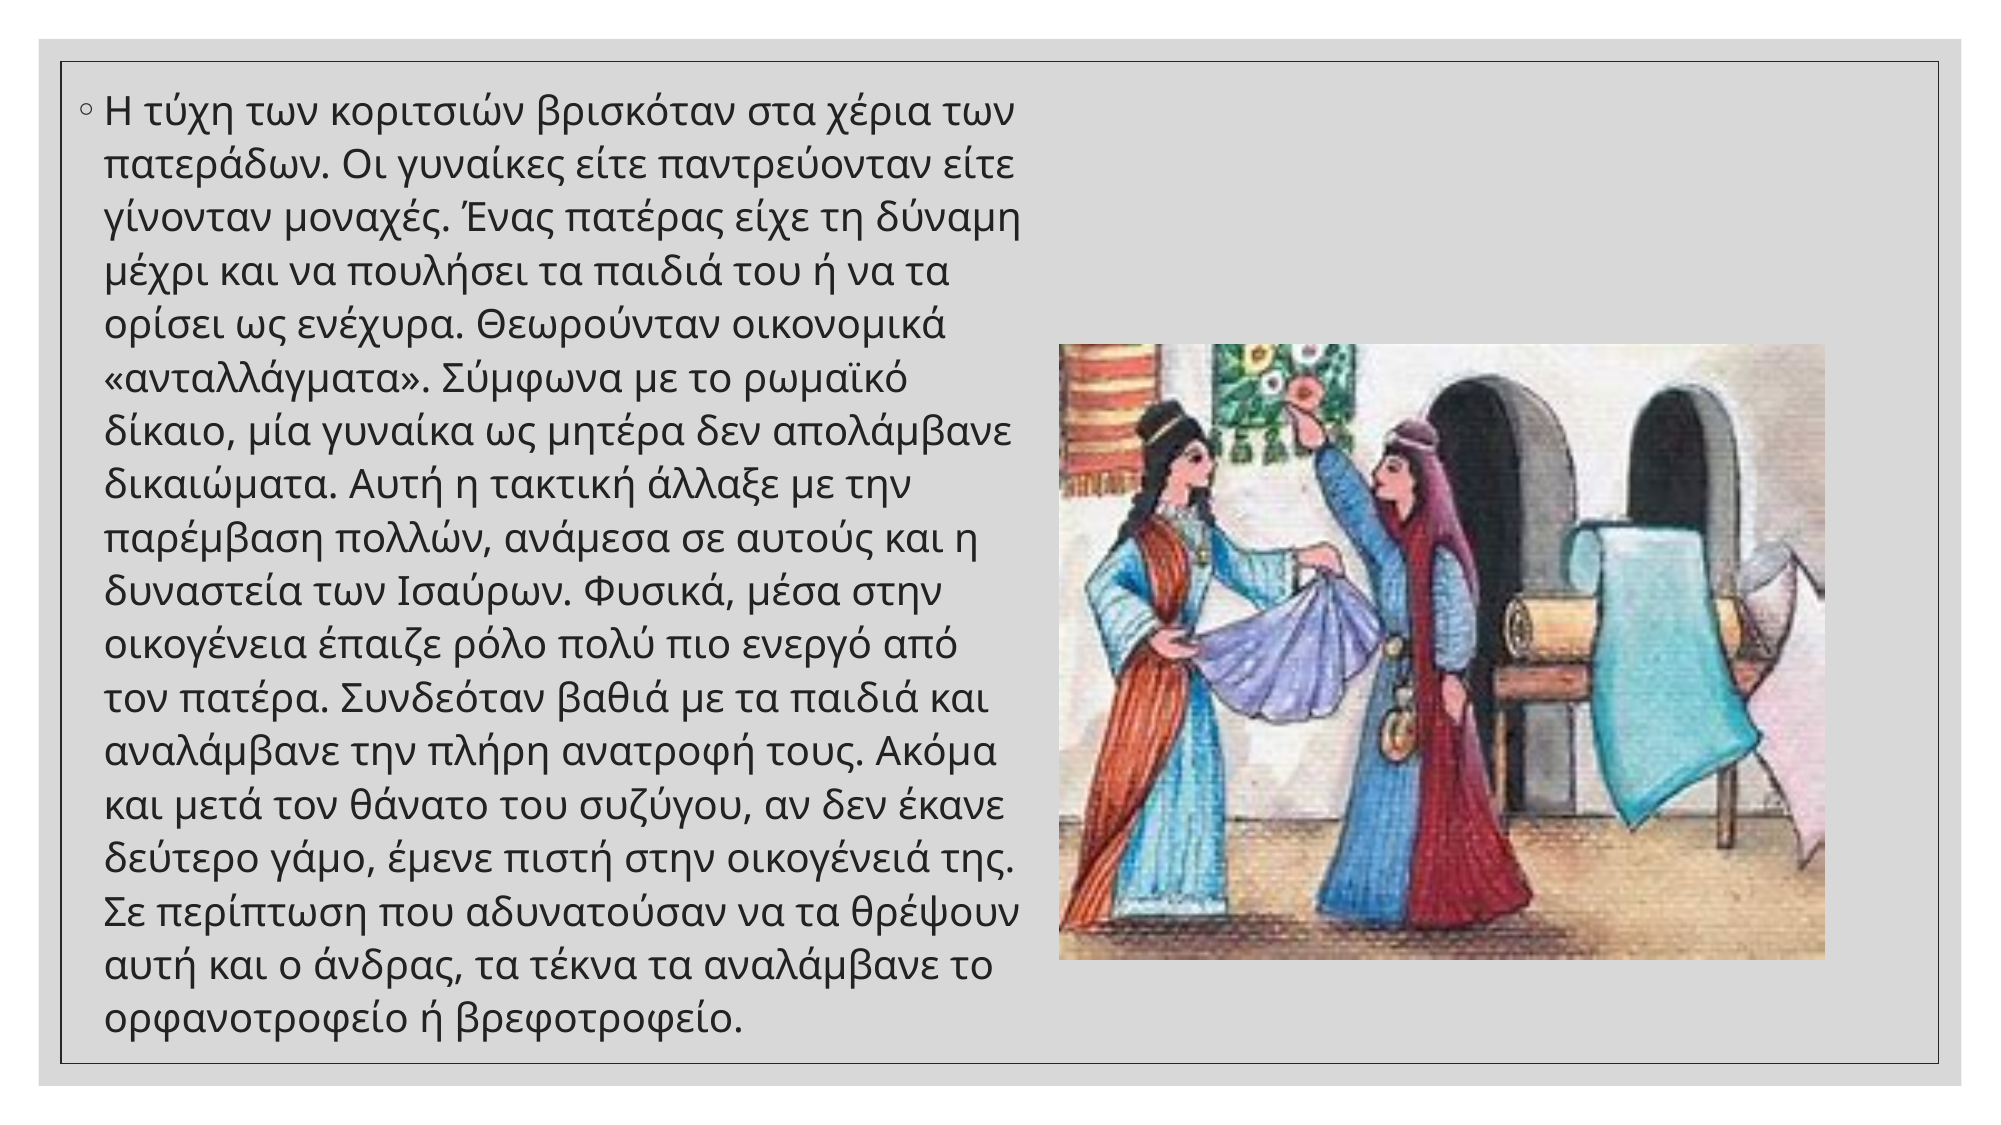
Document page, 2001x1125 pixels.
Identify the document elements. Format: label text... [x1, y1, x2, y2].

picture [1059, 344, 1825, 960]
list Η τύχη των κοριτσιών βρισκόταν στα χέρια των πατεράδων. Οι γυναίκες είτε παντρεύονταν είτε γίνονταν μοναχές. Ένας πατέρας είχε τη δύναμη μέχρι και να πουλήσει τα παιδιά του ή να τα ορίσει ως ενέχυρα. Θεωρούνταν οικονομικά «ανταλλάγματα». Σύμφωνα με το ρωμαϊκό δίκαιο, μία γυναίκα ως μητέρα δεν απολάμβανε δικαιώματα. Αυτή η τακτική άλλαξε με την παρέμβαση πολλών, ανάμεσα σε αυτούς και η δυναστεία των Ισαύρων. Φυσικά, μέσα στην οικογένεια έπαιζε ρόλο πολύ πιο ενεργό από τον πατέρα. Συνδεόταν βαθιά με τα παιδιά και αναλάμβανε την πλήρη ανατροφή τους. Ακόμα και μετά τον θάνατο του συζύγου, αν δεν έκανε δεύτερο γάμο, έμενε πιστή στην οικογένειά της. Σε περίπτωση που αδυνατούσαν να τα θρέψουν αυτή και ο άνδρας, τα τέκνα τα αναλάμβανε το ορφανοτροφείο ή βρεφοτροφείο. [59, 72, 1040, 1063]
